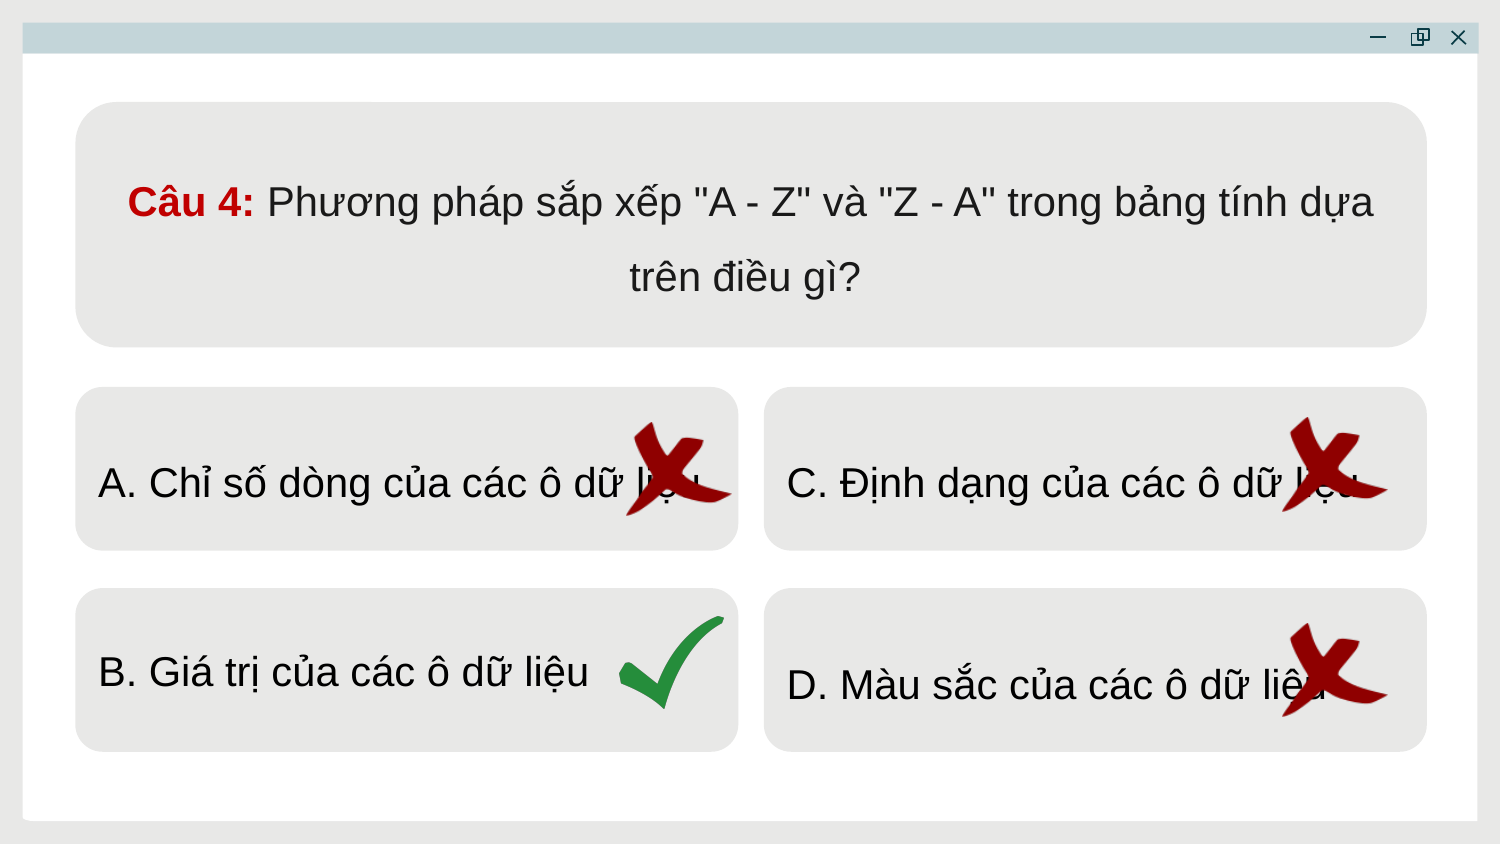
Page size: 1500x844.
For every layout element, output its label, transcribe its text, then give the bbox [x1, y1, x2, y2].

text_box D. Màu sắc của các ô dữ liệu [761, 585, 1429, 754]
text_box Câu 4: Phương pháp sắp xếp "A - Z" và "Z - A" trong bảng tính dựa trên điều gì? [73, 99, 1429, 350]
text_box A. Chỉ số dòng của các ô dữ liệu [73, 384, 741, 553]
text_box B. Giá trị của các ô dữ liệu [73, 585, 741, 754]
picture [618, 616, 725, 709]
picture [626, 421, 732, 516]
picture [1282, 623, 1388, 717]
picture [1282, 417, 1388, 512]
text_box C. Định dạng của các ô dữ liệu [761, 384, 1429, 553]
